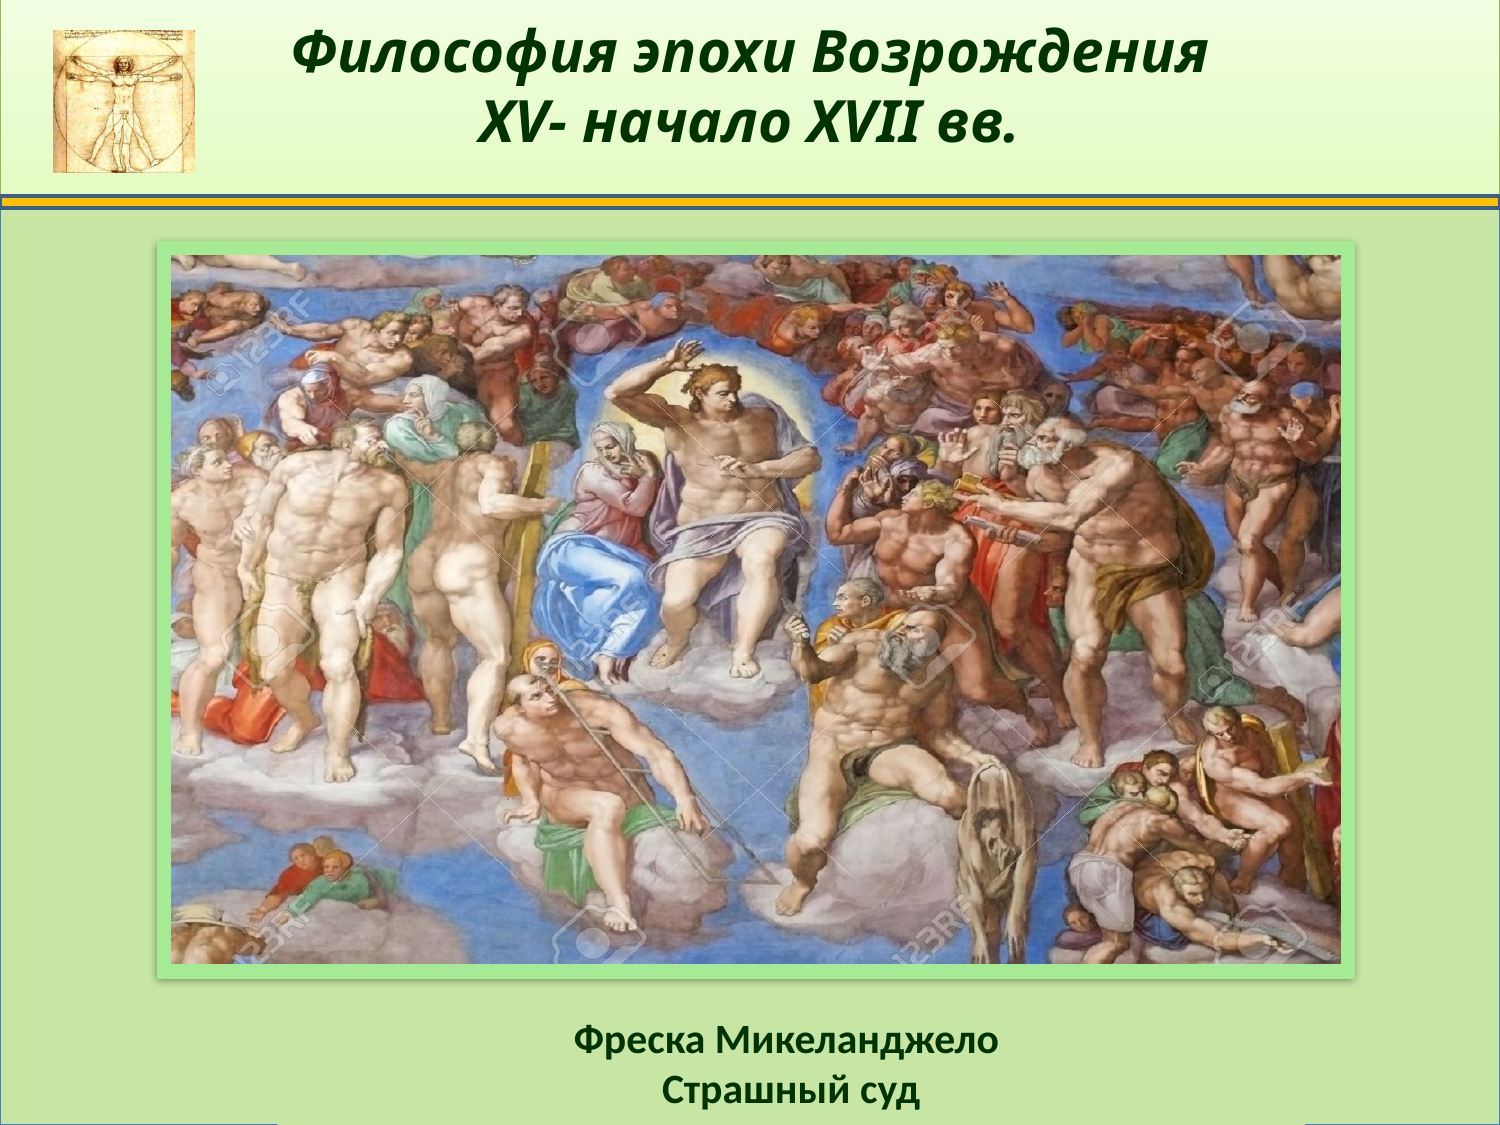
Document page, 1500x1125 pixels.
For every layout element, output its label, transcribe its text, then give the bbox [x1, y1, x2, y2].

text_box Фреска Микеланджело Страшный суд [275, 997, 1307, 1125]
picture [170, 255, 1341, 965]
text_box Философия эпохи Возрождения XV- начало XVII вв. [0, 0, 1500, 194]
picture [52, 30, 195, 173]
text_box [0, 210, 1500, 1125]
text_box [0, 194, 1500, 210]
